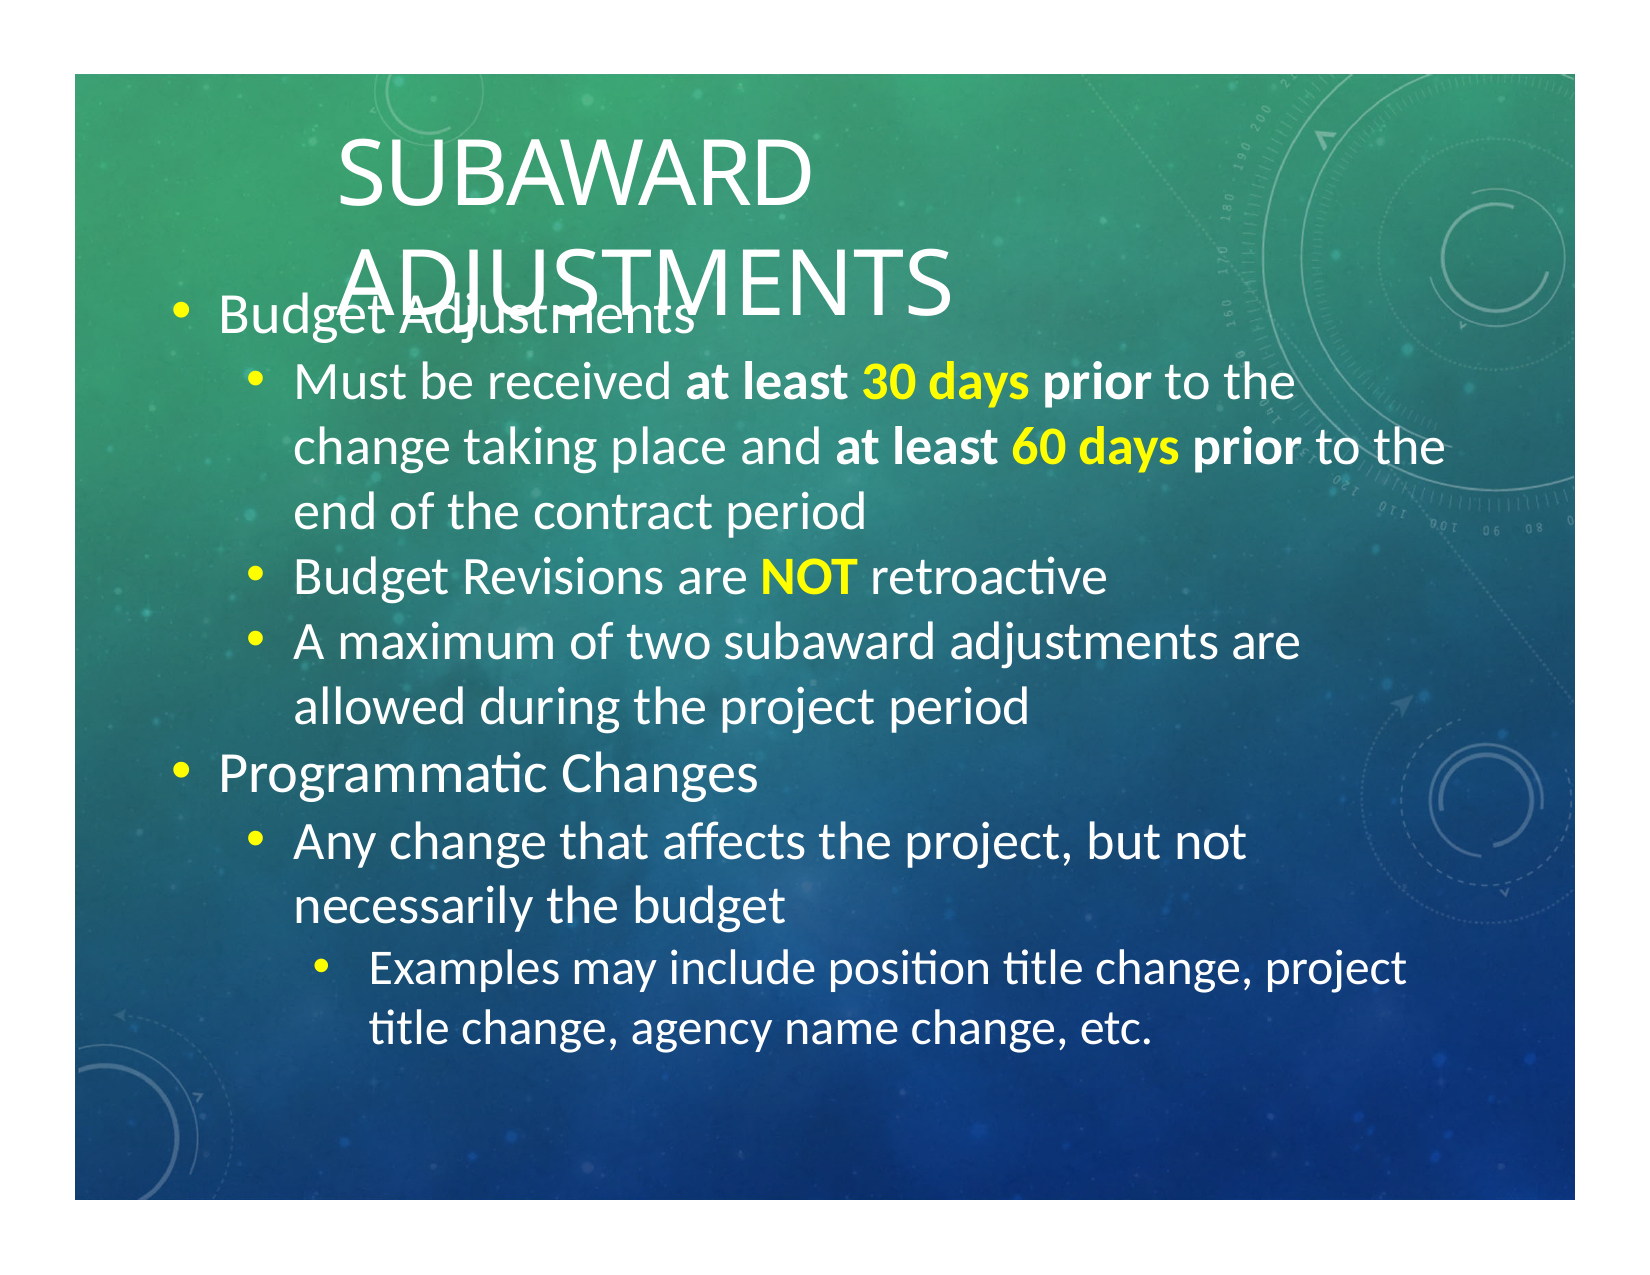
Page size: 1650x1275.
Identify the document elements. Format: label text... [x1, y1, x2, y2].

title SUBAWARD ADJUSTMENTS [334, 112, 1317, 272]
text_box Budget Adjustments Must be received at least 30 days prior to the change taking place and at least 60 days prior to the end of the contract period Budget Revisions are NOT retroactive A maximum of two subaward adjustments are allowed during the project period Programmatic Changes Any change that affects the project, but not necessarily the budget Examples may include position title change, project title change, agency name change, etc. [169, 272, 1450, 1055]
picture [75, 74, 1575, 1200]
